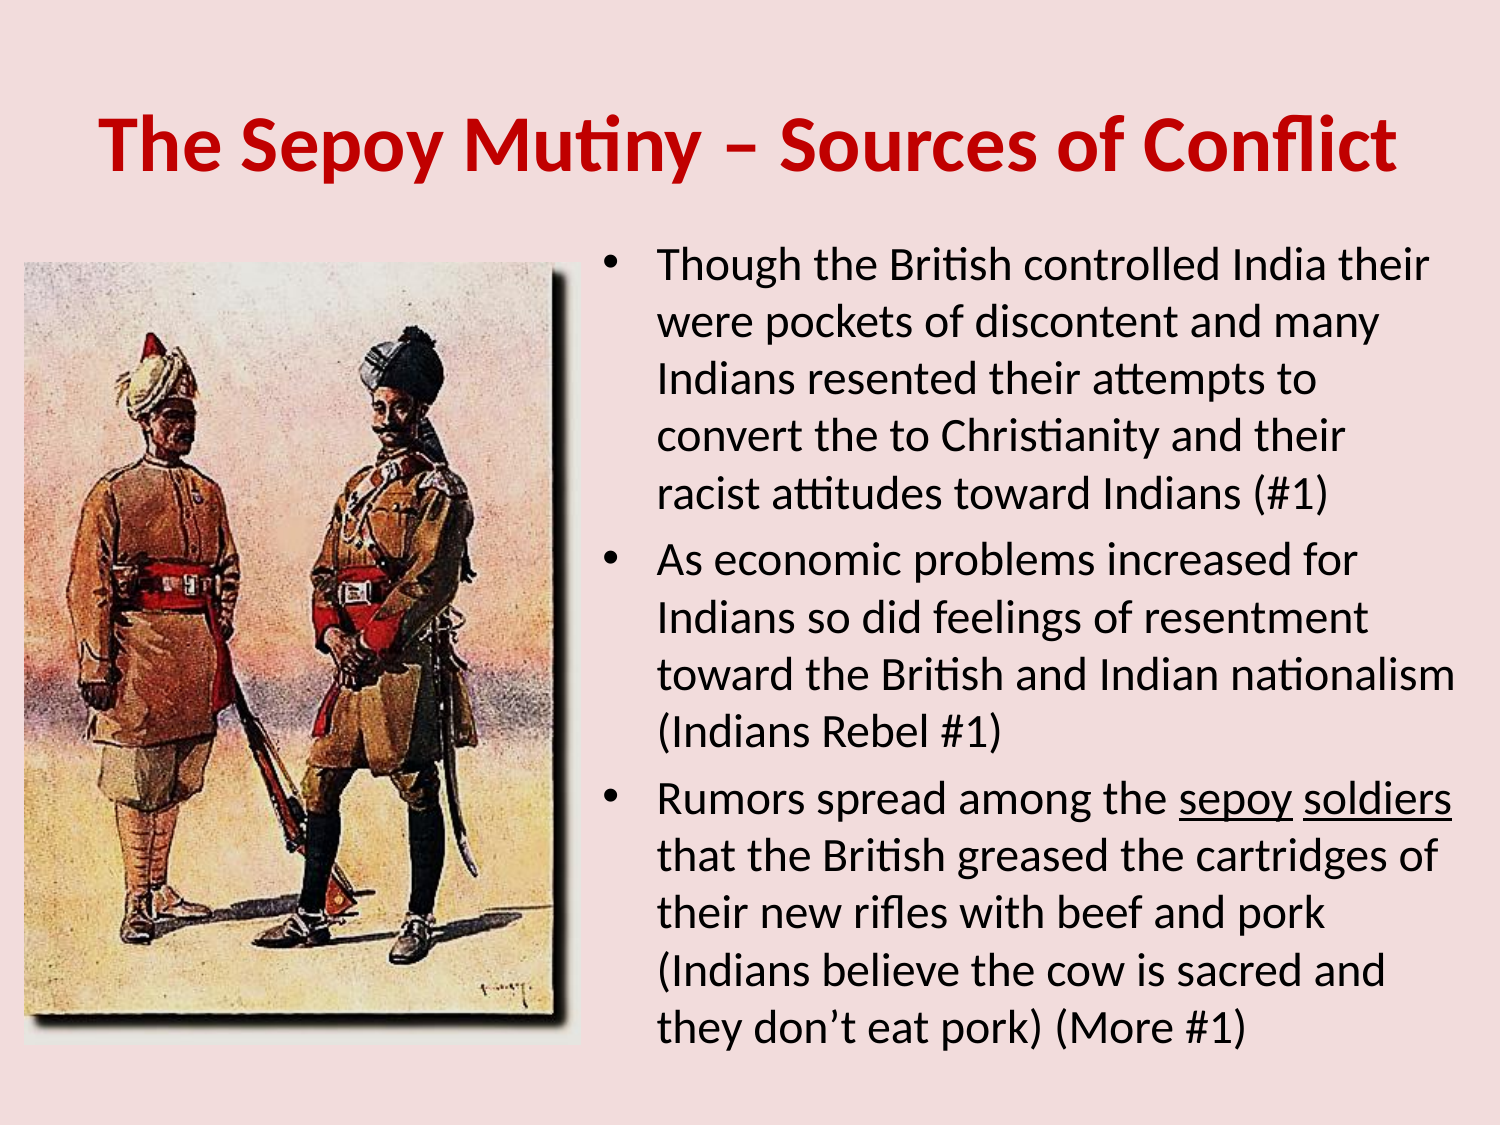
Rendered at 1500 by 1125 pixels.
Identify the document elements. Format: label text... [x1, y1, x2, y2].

list Though the British controlled India their were pockets of discontent and many Indians resented their attempts to convert the to Christianity and their racist attitudes toward Indians (#1) As economic problems increased for Indians so did feelings of resentment toward the British and Indian nationalism (Indians Rebel #1) Rumors spread among the sepoy soldiers that the British greased the cartridges of their new rifles with beef and pork (Indians believe the cow is sacred and they don’t eat pork) (More #1) [587, 224, 1475, 1075]
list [24, 262, 581, 1045]
title The Sepoy Mutiny – Sources of Conflict [50, 45, 1450, 233]
